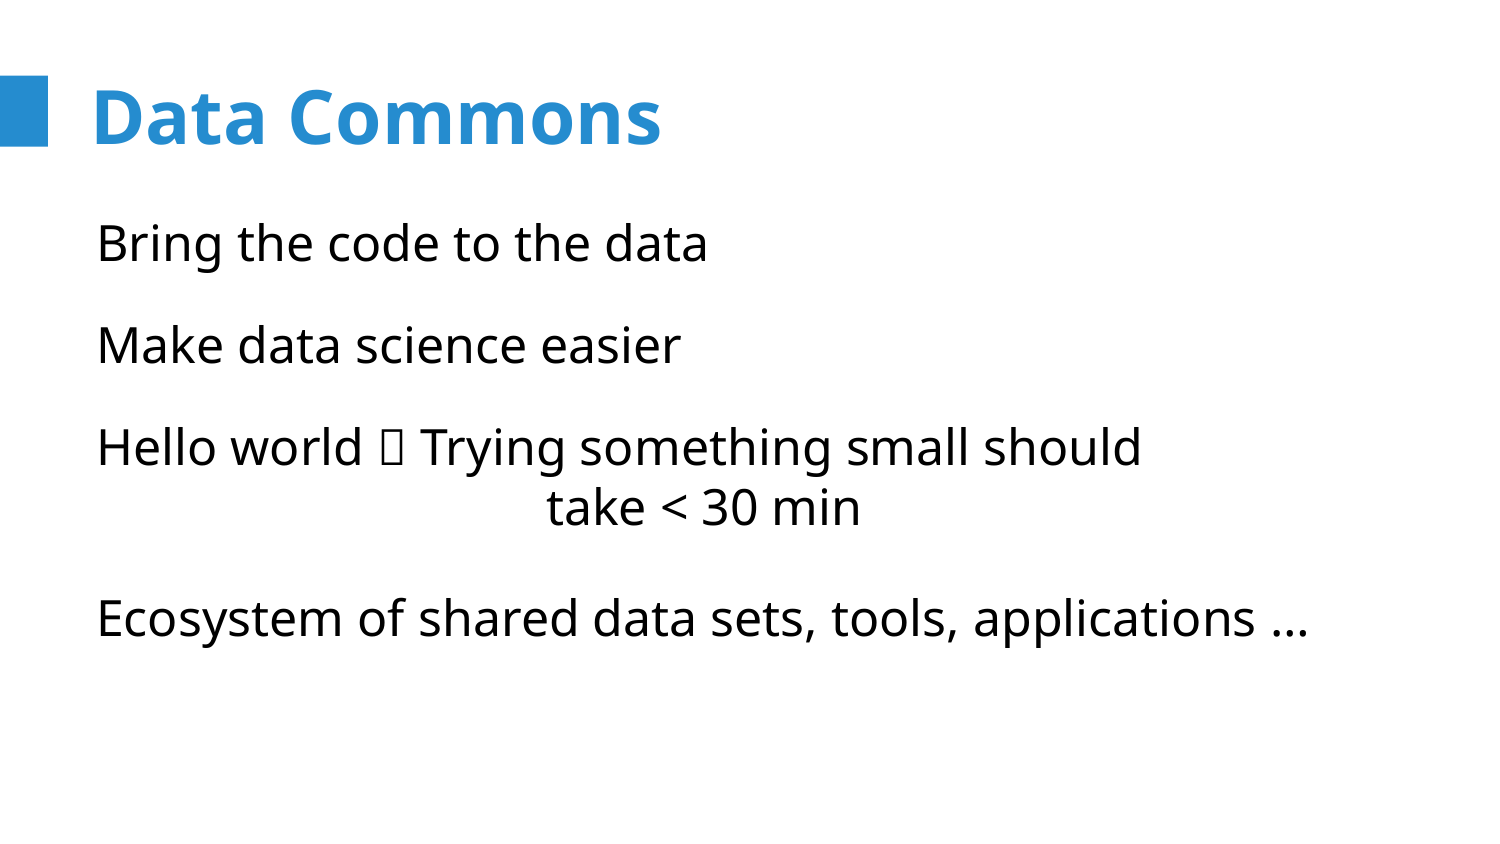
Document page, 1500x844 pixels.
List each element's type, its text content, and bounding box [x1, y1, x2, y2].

list Bring the code to the data Make data science easier Hello world  Trying something small should take < 30 min Ecosystem of shared data sets, tools, applications … [75, 196, 1425, 808]
title Data Commons [75, 33, 1425, 175]
